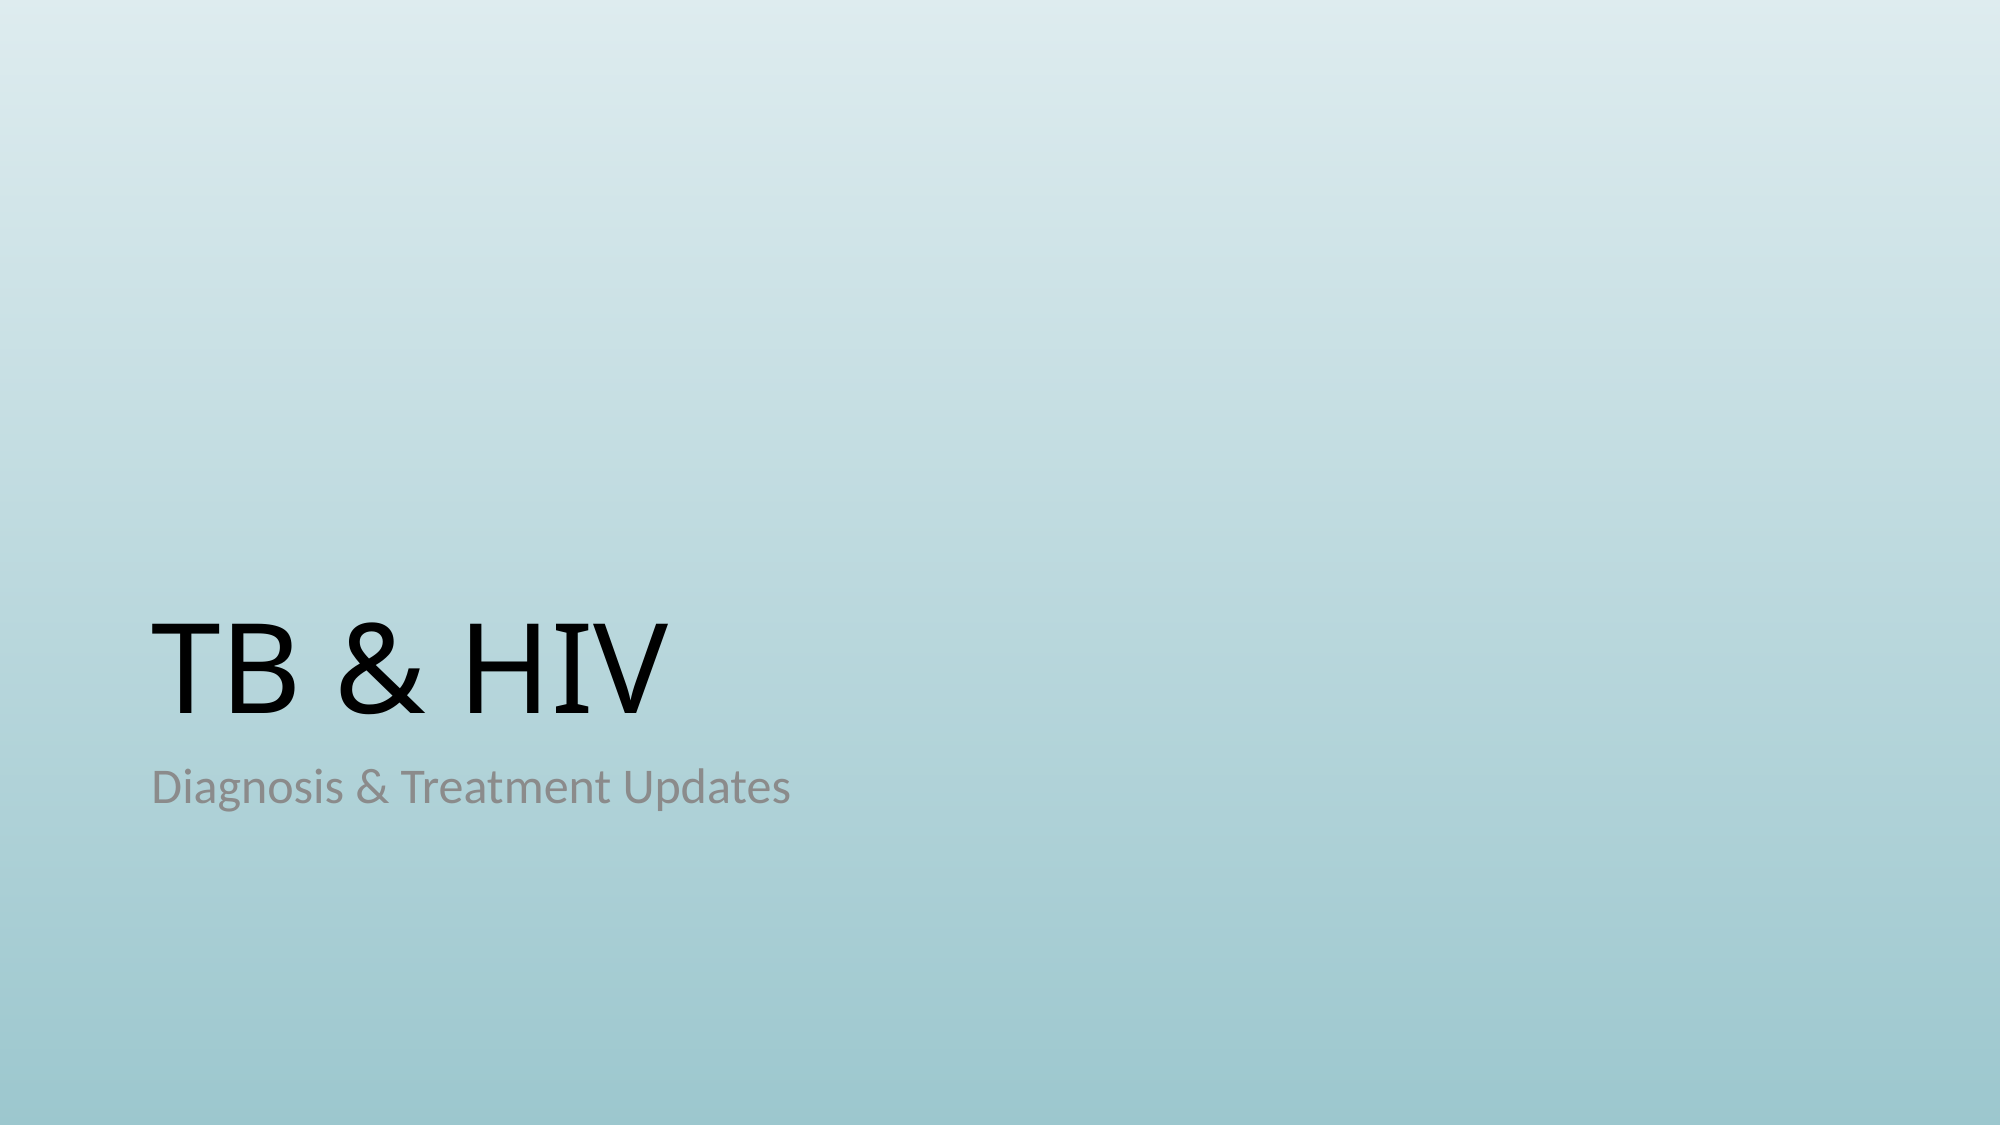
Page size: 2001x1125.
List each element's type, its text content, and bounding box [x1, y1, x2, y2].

list Diagnosis & Treatment Updates [136, 752, 1862, 999]
title TB & HIV [136, 280, 1862, 749]
